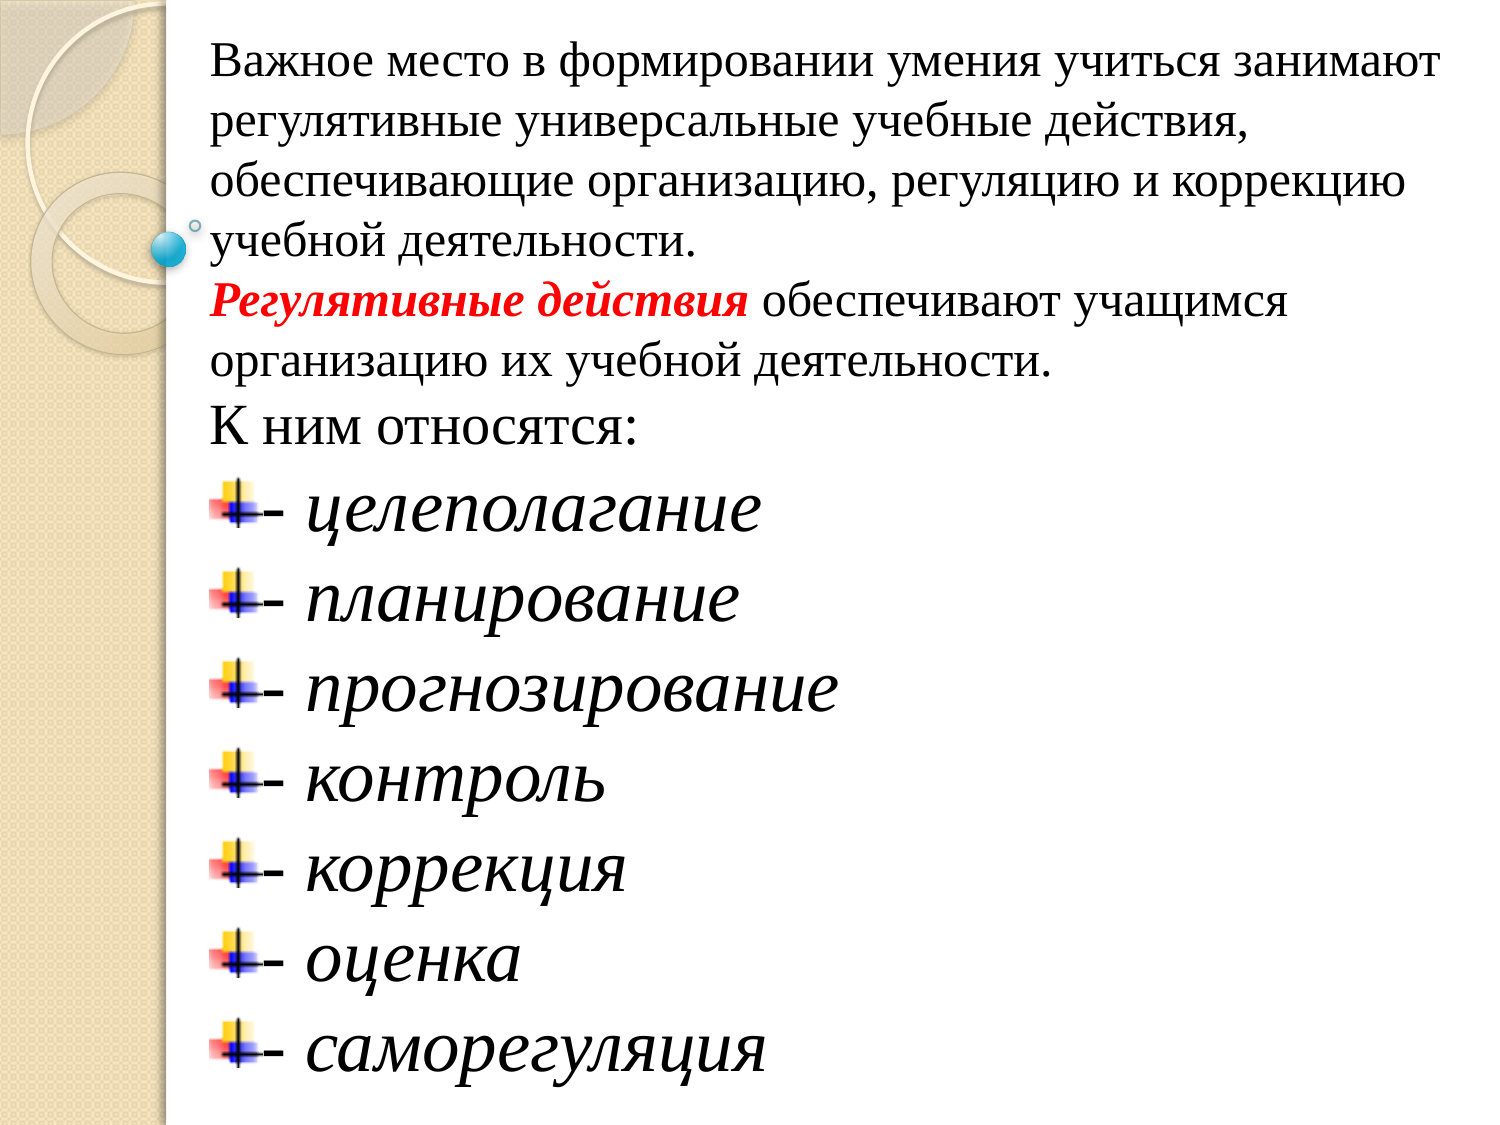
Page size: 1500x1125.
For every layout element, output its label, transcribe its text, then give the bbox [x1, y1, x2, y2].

picture [209, 1015, 263, 1068]
picture [209, 475, 263, 528]
picture [209, 655, 263, 708]
picture [209, 745, 263, 798]
picture [209, 835, 263, 888]
text_box Важное место в формировании умения учиться занимают регулятивные универсальные учебные действия, обеспечивающие организацию, регуляцию и коррекцию учебной деятельности. Регулятивные действия обеспечивают учащимся организацию их учебной деятельности. К ним относятся: - целеполагание - планирование - прогнозирование - контроль - коррекция - оценка - саморегуляция [194, 19, 1471, 1125]
picture [209, 565, 263, 618]
picture [209, 925, 263, 978]
